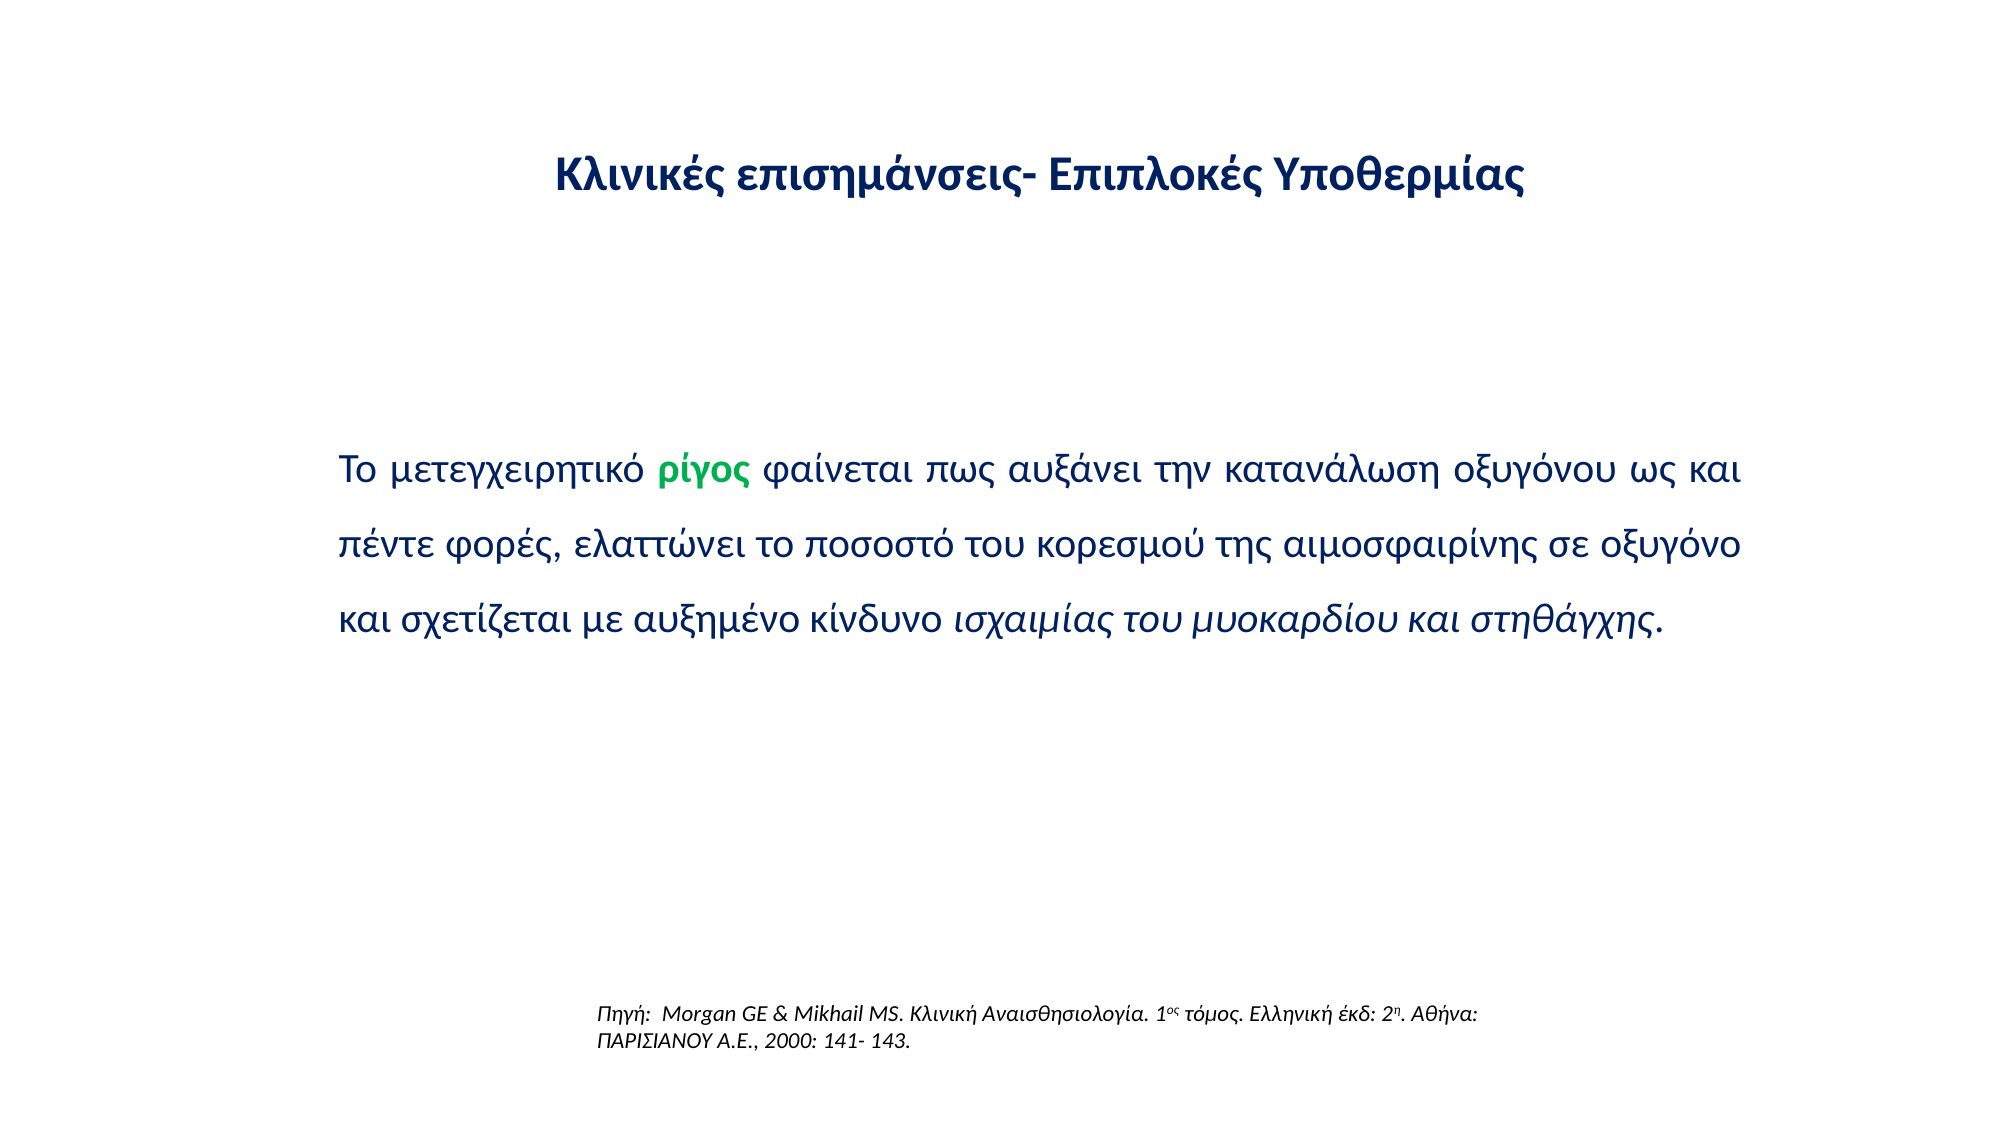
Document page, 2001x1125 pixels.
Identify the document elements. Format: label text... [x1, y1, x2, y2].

text_box Το μετεγχειρητικό ρίγος φαίνεται πως αυξάνει την κατανάλωση οξυγόνου ως και πέντε φορές, ελαττώνει το ποσοστό του κορεσμού της αιμοσφαιρίνης σε οξυγόνο και σχετίζεται με αυξημένο κίνδυνο ισχαιμίας του μυοκαρδίου και στηθάγχης. [323, 358, 1758, 649]
text_box Πηγή: Morgan GE & Mikhail MS. Κλινική Αναισθησιολογία. 1ος τόμος. Ελληνική έκδ: 2η. Αθήνα: ΠΑΡΙΣΙΑΝΟΥ Α.Ε., 2000: 141- 143. [582, 991, 1582, 1061]
text_box Κλινικές επισημάνσεις- Επιπλοκές Υποθερμίας [540, 132, 1540, 208]
